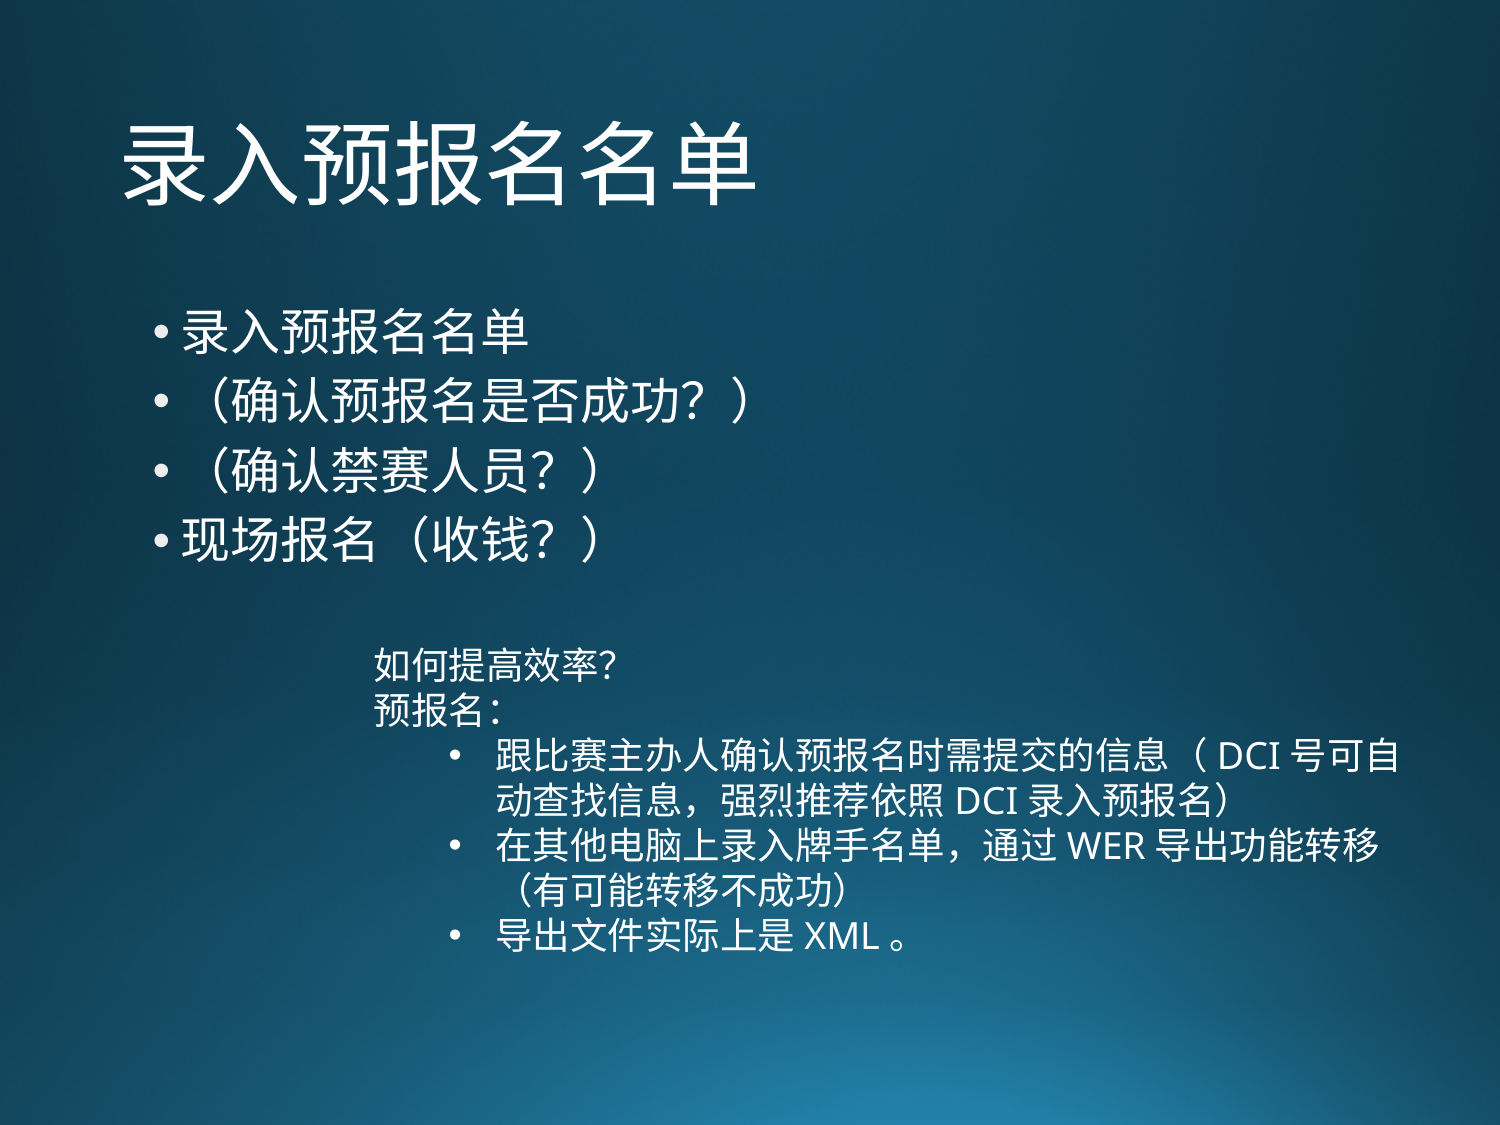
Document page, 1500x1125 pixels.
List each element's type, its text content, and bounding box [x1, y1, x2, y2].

picture [0, 0, 1500, 1125]
text_box 如何提高效率？ 预报名： 跟比赛主办人确认预报名时需提交的信息（DCI号可自动查找信息，强烈推荐依照DCI录入预报名） 在其他电脑上录入牌手名单，通过WER导出功能转移（有可能转移不成功） 导出文件实际上是XML。 [358, 634, 1431, 965]
title 录入预报名名单 [103, 59, 1397, 278]
list 录入预报名名单 （确认预报名是否成功？） （确认禁赛人员？） 现场报名（收钱？） [137, 299, 1397, 1014]
